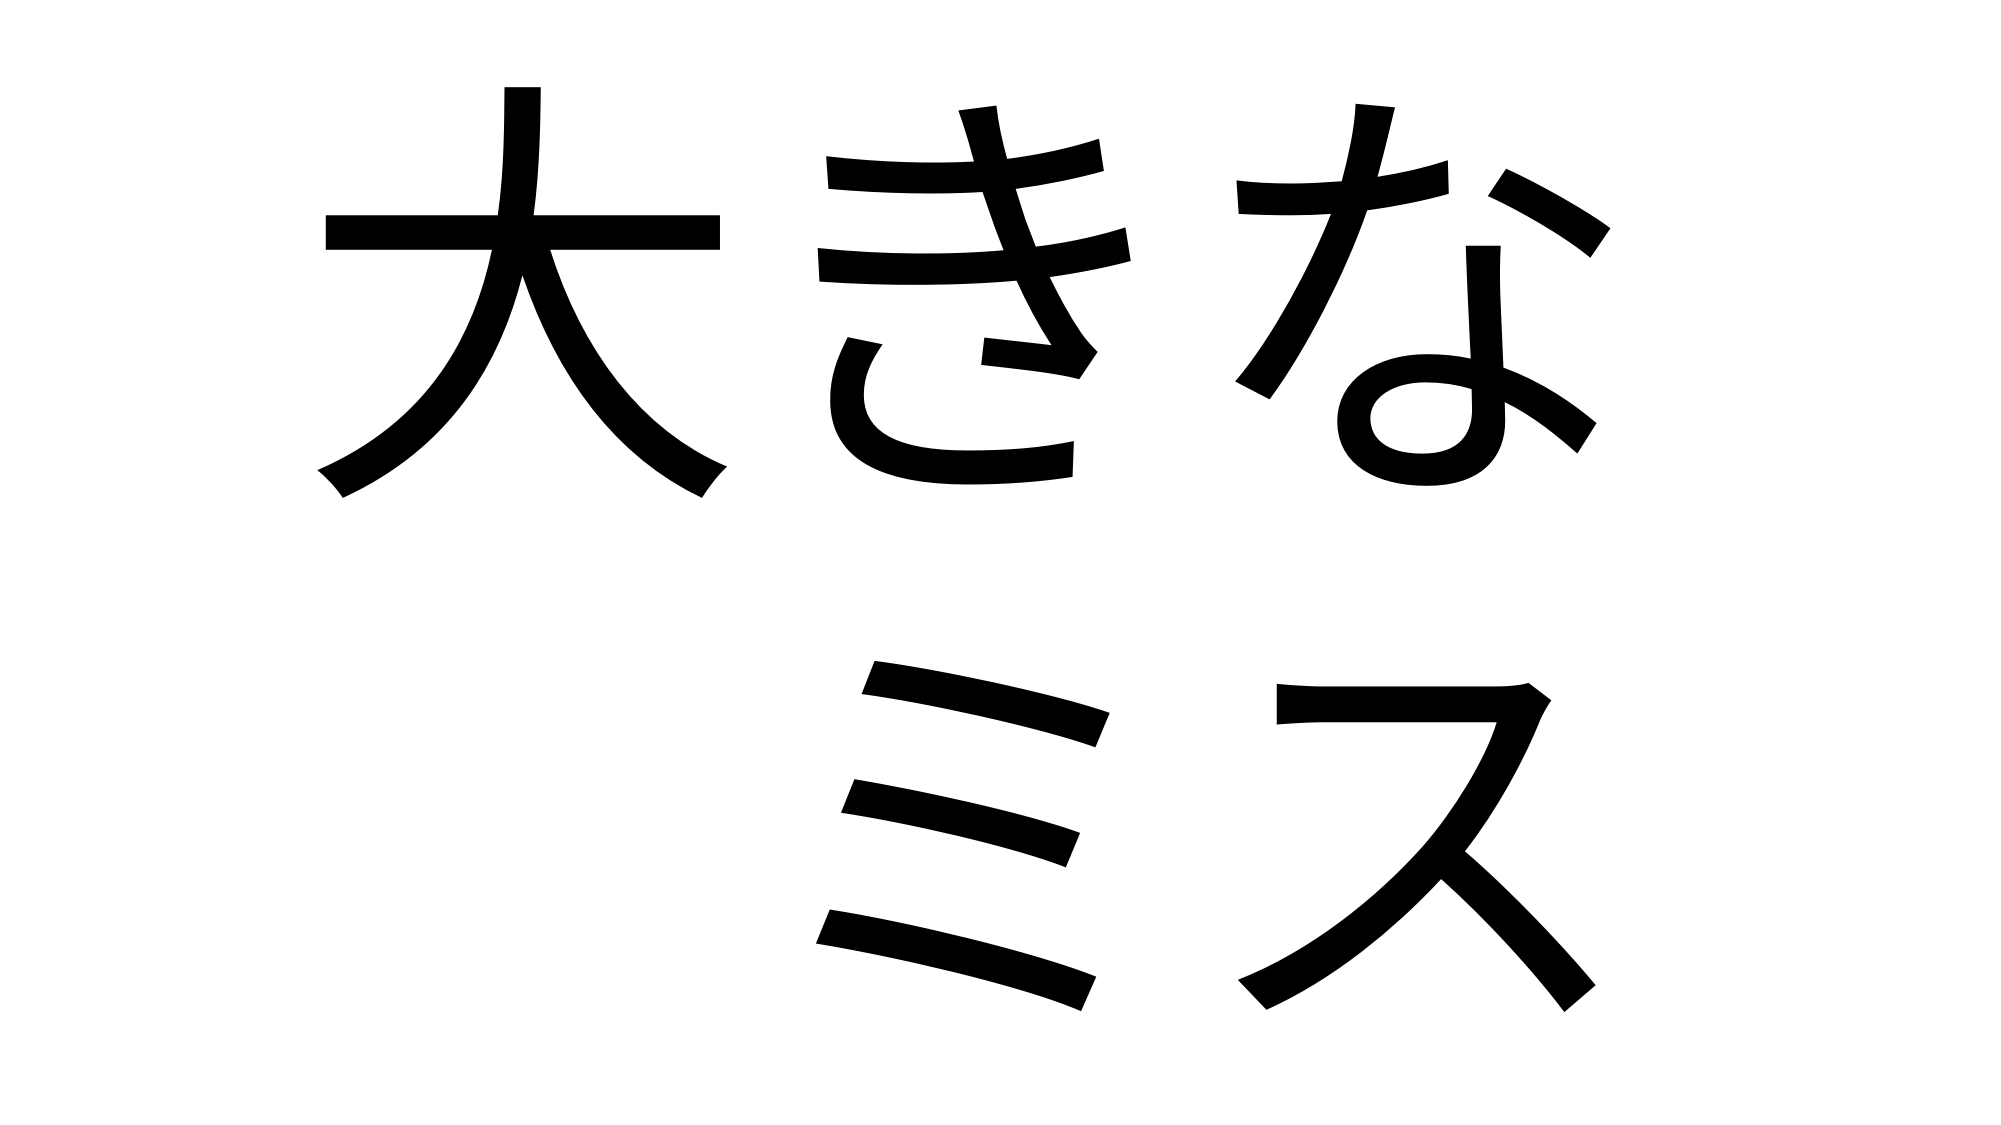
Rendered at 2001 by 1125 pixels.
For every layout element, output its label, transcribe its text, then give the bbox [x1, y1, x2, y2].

title 大きな ミス [282, 185, 1946, 921]
